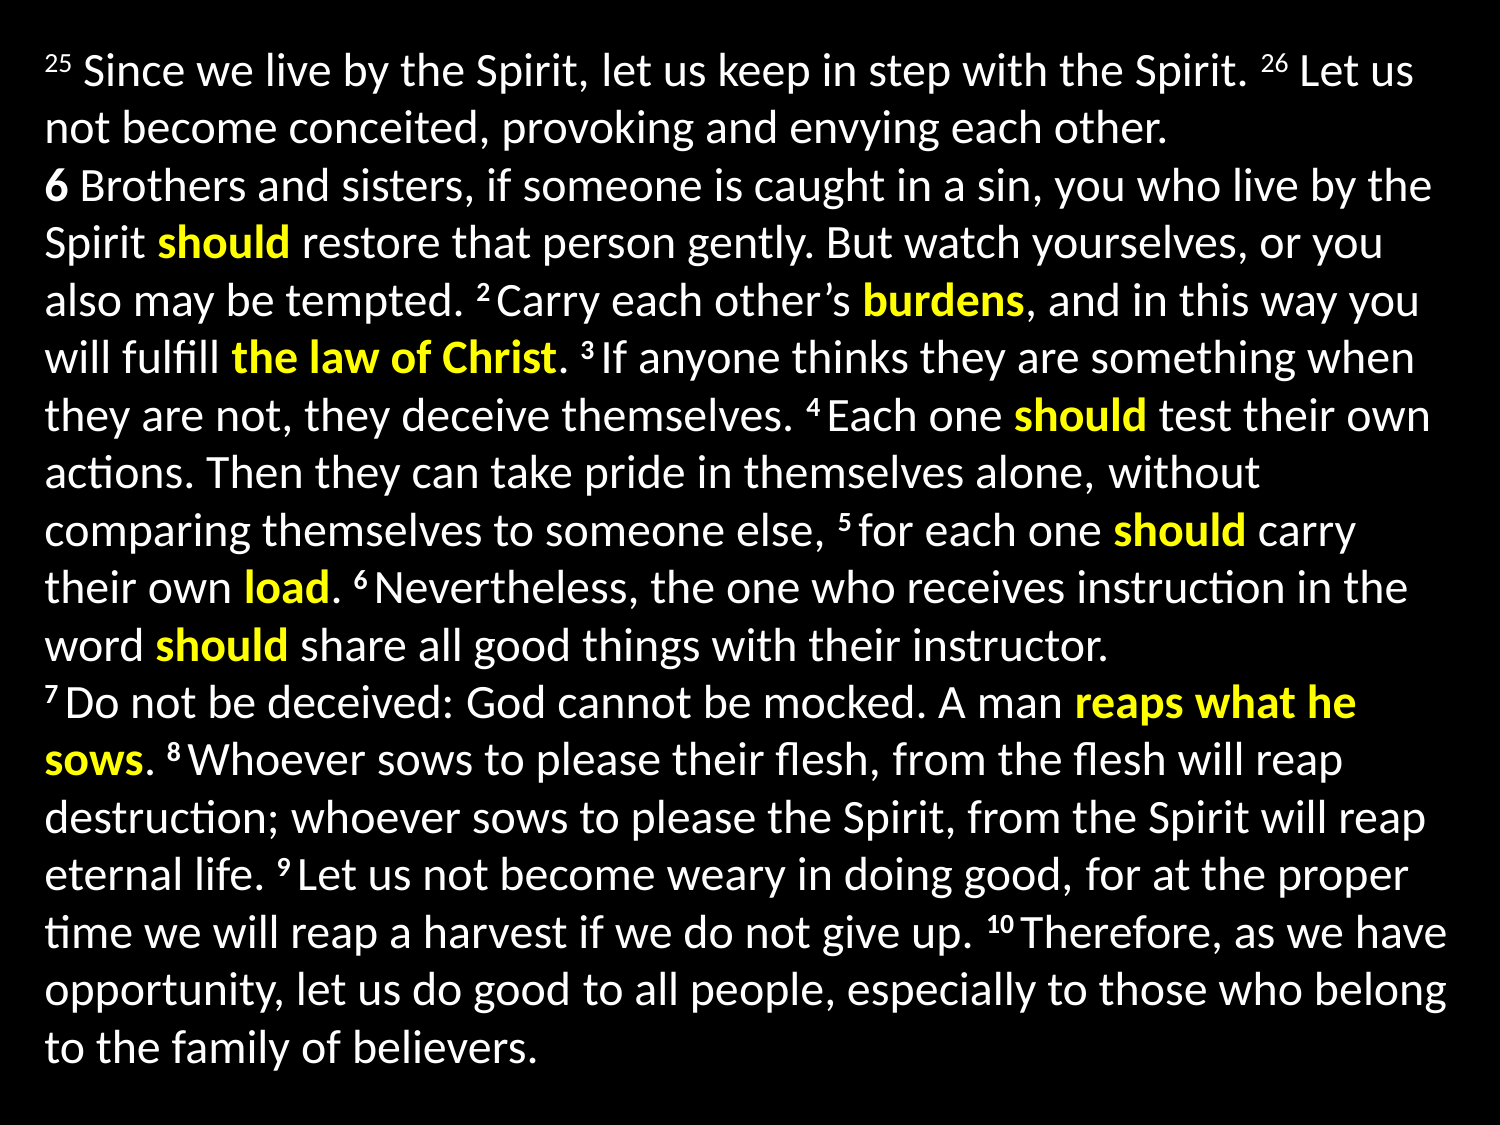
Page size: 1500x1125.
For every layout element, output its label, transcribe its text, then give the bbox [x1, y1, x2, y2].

list 25 Since we live by the Spirit, let us keep in step with the Spirit. 26 Let us not become conceited, provoking and envying each other. 6 Brothers and sisters, if someone is caught in a sin, you who live by the Spirit should restore that person gently. But watch yourselves, or you also may be tempted. 2 Carry each other’s burdens, and in this way you will fulfill the law of Christ. 3 If anyone thinks they are something when they are not, they deceive themselves. 4 Each one should test their own actions. Then they can take pride in themselves alone, without comparing themselves to someone else, 5 for each one should carry their own load. 6 Nevertheless, the one who receives instruction in the word should share all good things with their instructor. 7 Do not be deceived: God cannot be mocked. A man reaps what he sows. 8 Whoever sows to please their flesh, from the flesh will reap destruction; whoever sows to please the Spirit, from the Spirit will reap eternal life. 9 Let us not become weary in doing good, for at the proper time we will reap a harvest if we do not give up. 10 Therefore, as we have opportunity, let us do good to all people, especially to those who belong to the family of believers. [29, 30, 1471, 1094]
